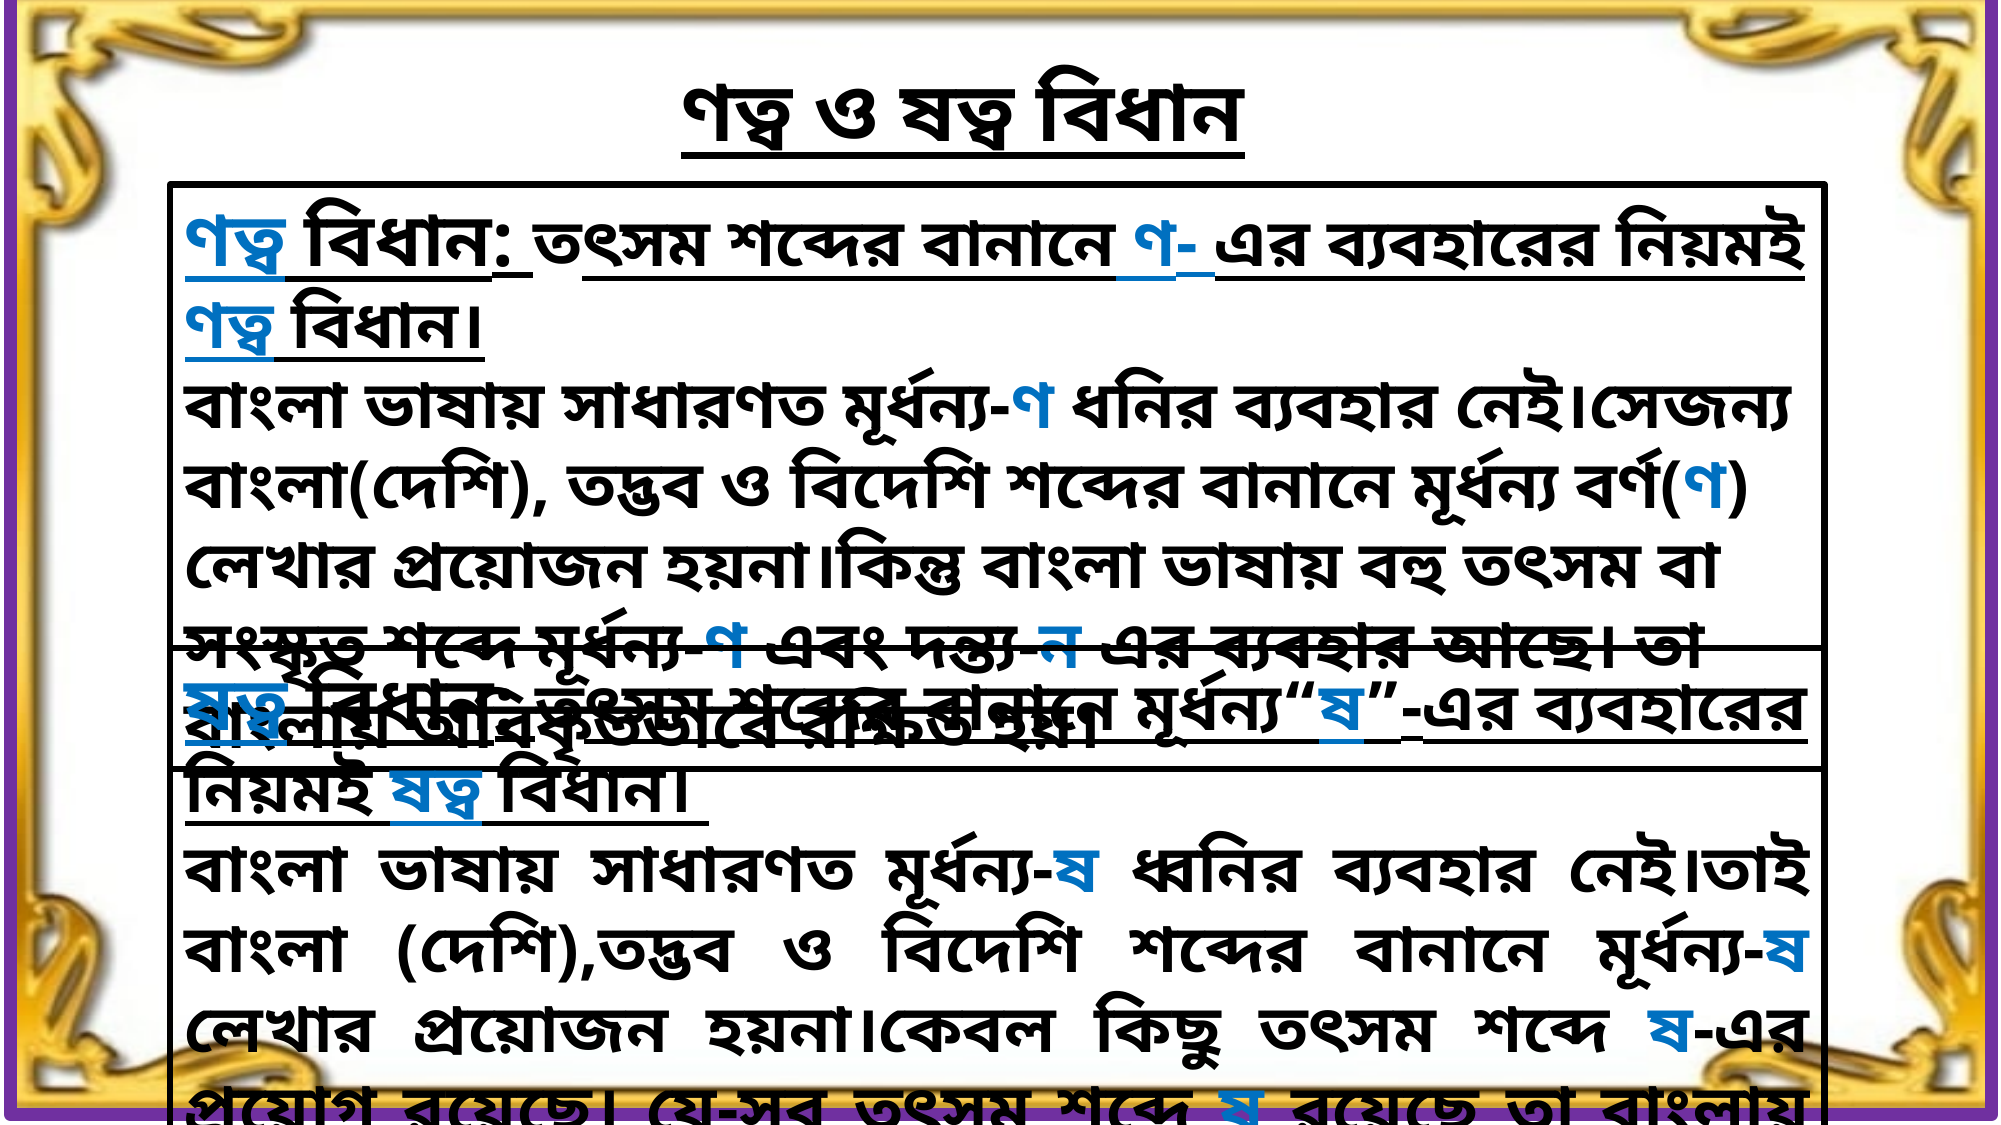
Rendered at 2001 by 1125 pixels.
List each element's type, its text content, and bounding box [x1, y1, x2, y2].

text_box ণত্ব বিধান: তৎসম শব্দের বানানে ণ- এর ব্যবহারের নিয়মই ণত্ব বিধান। বাংলা ভাষায় সাধারণত মূর্ধন্য-ণ ধনির ব্যবহার নেই।সেজন্য বাংলা(দেশি), তদ্ভব ও বিদেশি শব্দের বানানে মূর্ধন্য বর্ণ(ণ) লেখার প্রয়োজন হয়না।কিন্তু বাংলা ভাষায় বহু তৎসম বা সংস্কৃত শব্দে মূর্ধন্য-ণ এবং দন্ত্য-ন এর ব্যবহার আছে। তা বাংলায় অবিকৃতভাবে রক্ষিত হয়। [170, 184, 1825, 648]
text_box ষত্ব বিধান: তৎসম শব্দের বানানে মূর্ধন্য“ষ”-এর ব্যবহারের নিয়মই ষত্ব বিধান। বাংলা ভাষায় সাধারণত মূর্ধন্য-ষ ধ্বনির ব্যবহার নেই।তাই বাংলা (দেশি),তদ্ভব ও বিদেশি শব্দের বানানে মূর্ধন্য-ষ লেখার প্রয়োজন হয়না।কেবল কিছু তৎসম শব্দে ষ-এর প্রয়োগ রয়েছে। যে-সব তৎসম শব্দে ষ রয়েছে তা বাংলায় অবিকৃত আছে। [170, 648, 1825, 1125]
text_box ণত্ব ও ষত্ব বিধান [573, 51, 1353, 166]
picture [17, 0, 1985, 1108]
